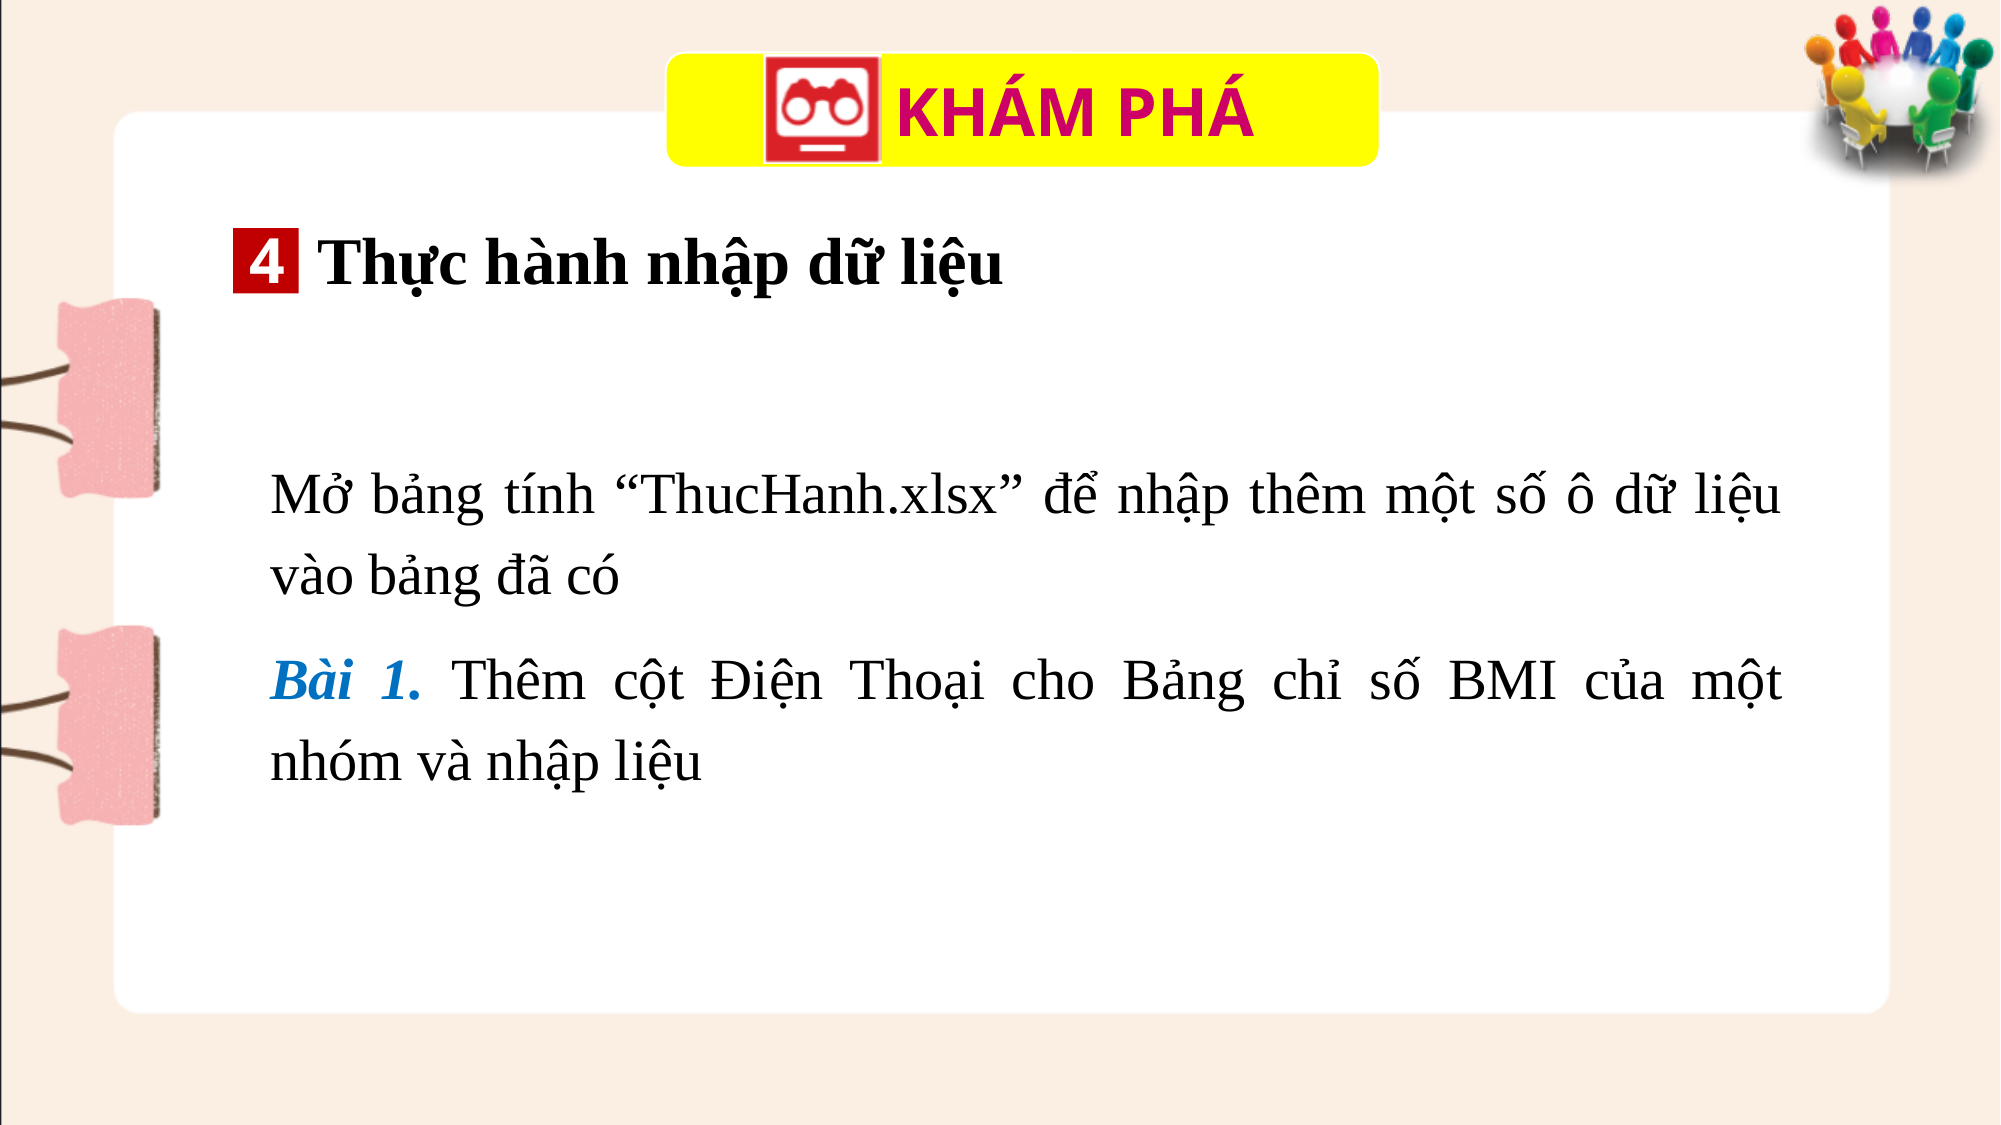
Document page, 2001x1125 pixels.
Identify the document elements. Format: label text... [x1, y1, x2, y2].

picture [0, 0, 2001, 1125]
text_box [665, 52, 1380, 168]
text_box Mở bảng tính “ThucHanh.xlsx” để nhập thêm một số ô dữ liệu vào bảng đã có Bài 1. Thêm cột Điện Thoại cho Bảng chỉ số BMI của một nhóm và nhập liệu [255, 437, 1798, 800]
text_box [231, 210, 1041, 307]
